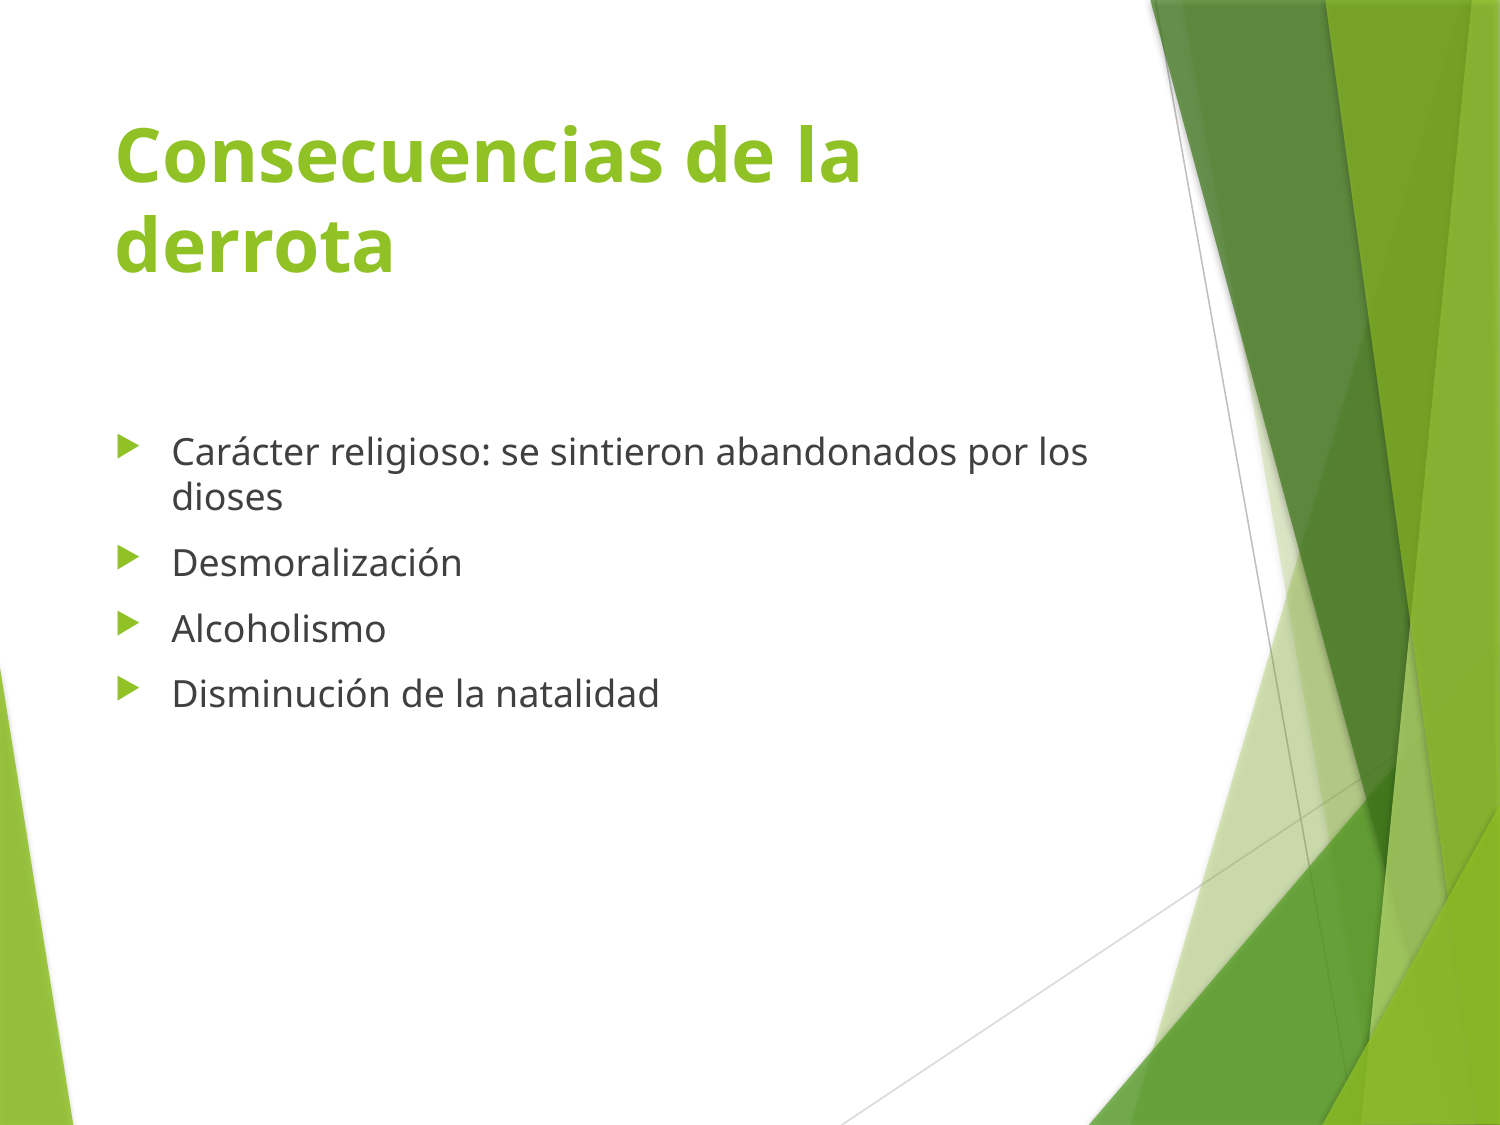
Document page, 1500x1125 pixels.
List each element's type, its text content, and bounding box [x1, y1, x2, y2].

title Consecuencias de la derrota [99, 99, 1142, 317]
list Carácter religioso: se sintieron abandonados por los dioses Desmoralización Alcoholismo Disminución de la natalidad [99, 354, 1142, 992]
